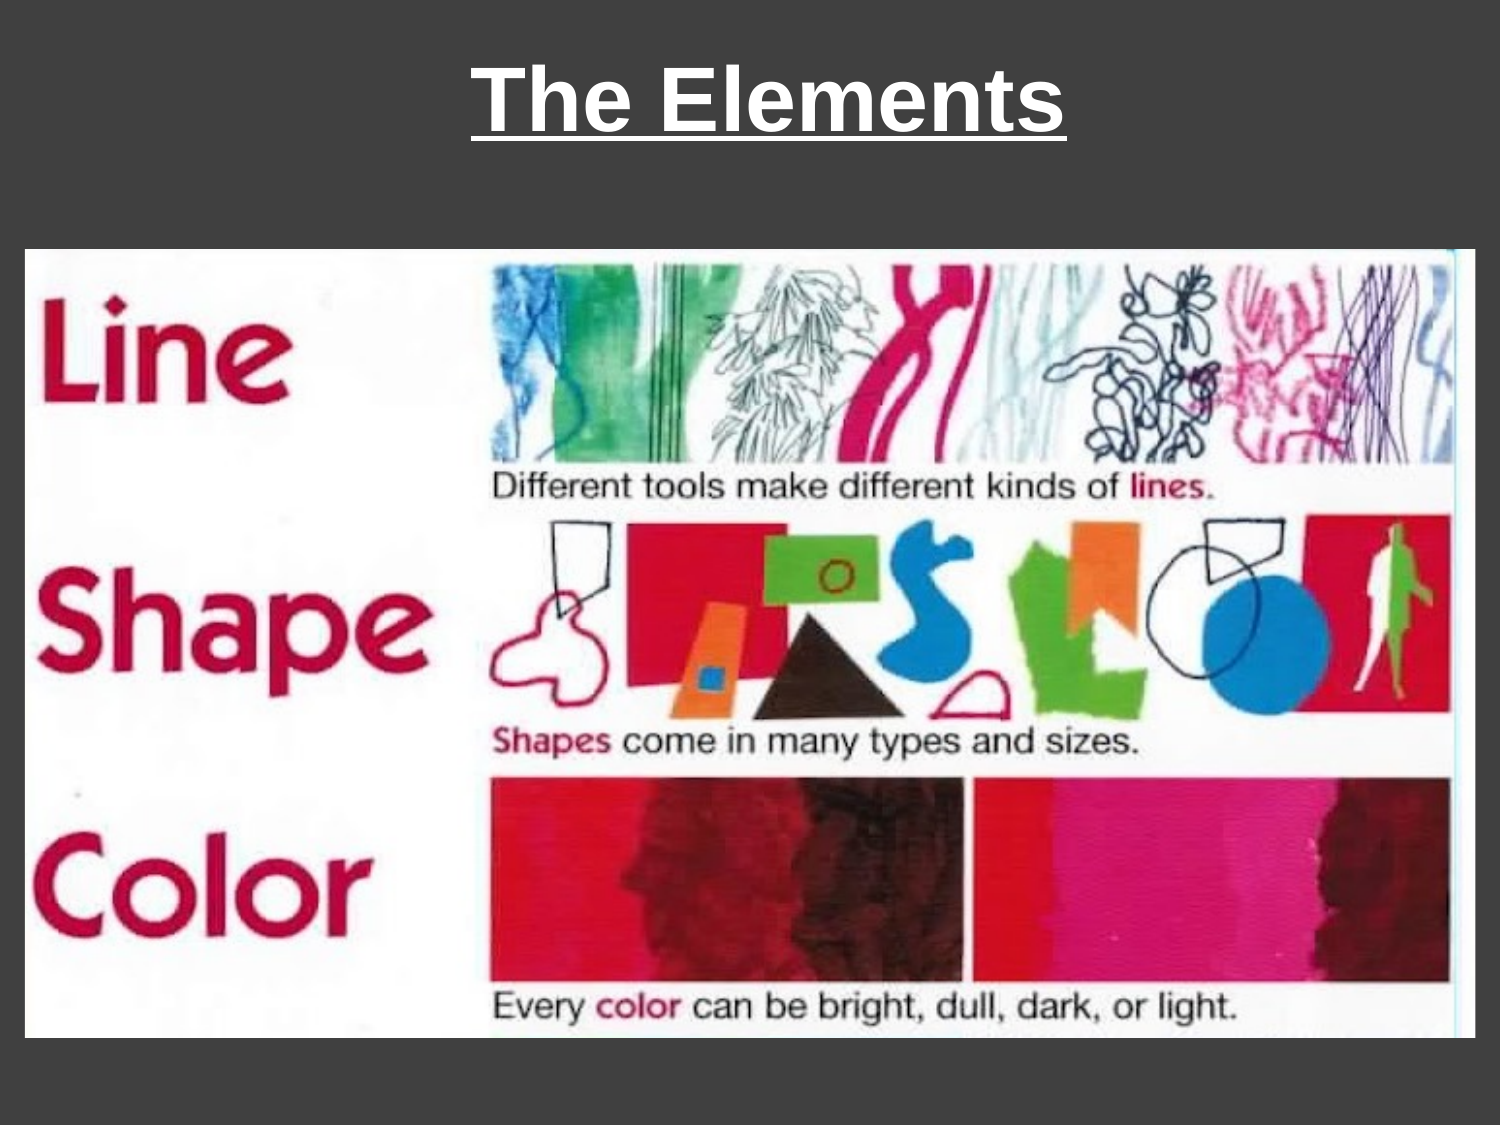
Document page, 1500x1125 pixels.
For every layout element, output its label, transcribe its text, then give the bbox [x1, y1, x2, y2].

picture [24, 249, 1476, 1038]
title The Elements [137, 0, 1401, 189]
